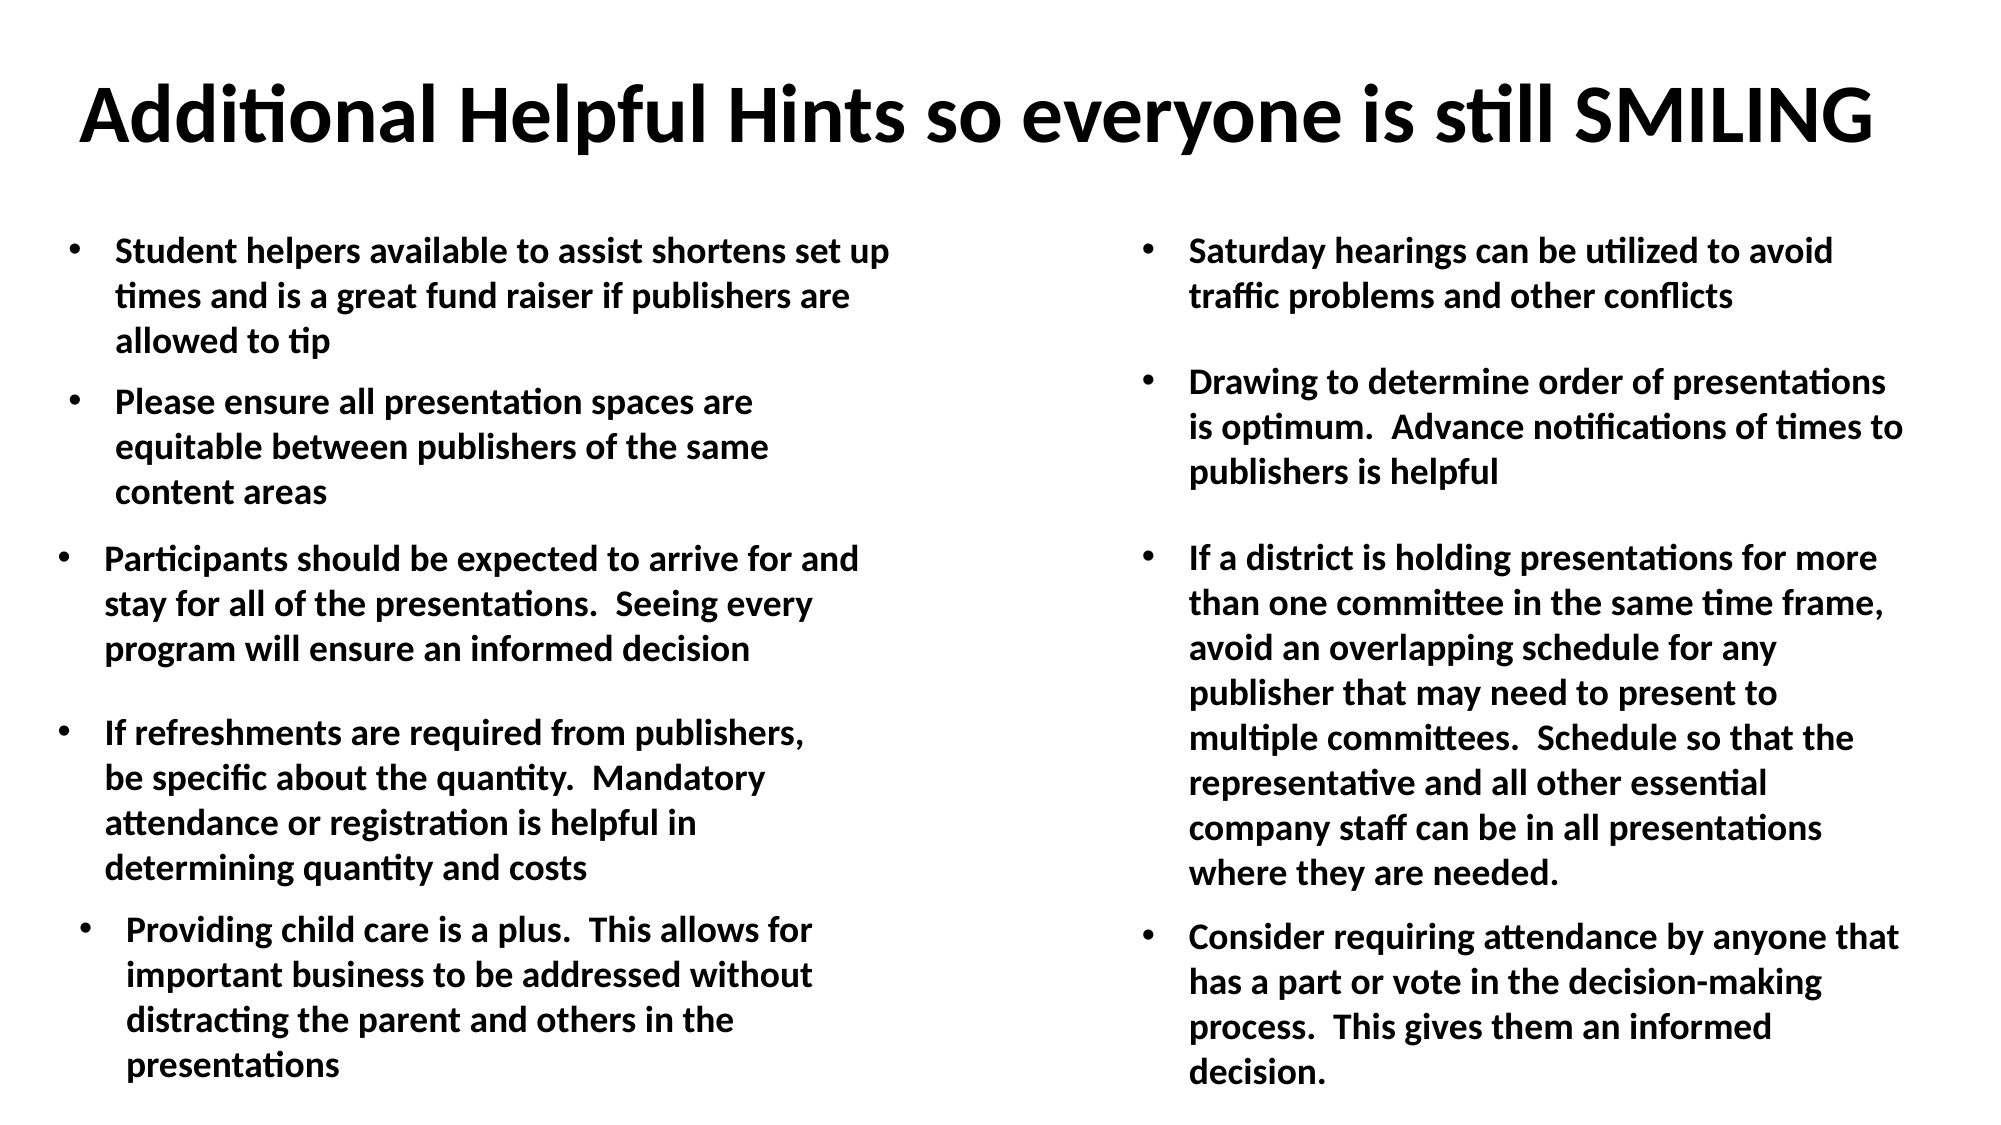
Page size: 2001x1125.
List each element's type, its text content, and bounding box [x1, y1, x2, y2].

text_box Student helpers available to assist shortens set up times and is a great fund raiser if publishers are allowed to tip [53, 218, 969, 369]
text_box Please ensure all presentation spaces are equitable between publishers of the same content areas [53, 369, 868, 520]
text_box If a district is holding presentations for more than one committee in the same time frame, avoid an overlapping schedule for any publisher that may need to present to multiple committees. Schedule so that the representative and all other essential company staff can be in all presentations where they are needed. [1127, 525, 1901, 901]
text_box Additional Helpful Hints so everyone is still SMILING [64, 52, 1910, 167]
text_box Drawing to determine order of presentations is optimum. Advance notifications of times to publishers is helpful [1127, 349, 1921, 500]
text_box Providing child care is a plus. This allows for important business to be addressed without distracting the parent and others in the presentations [64, 897, 879, 1092]
text_box If refreshments are required from publishers, be specific about the quantity. Mandatory attendance or registration is helpful in determining quantity and costs [42, 700, 858, 896]
text_box Saturday hearings can be utilized to avoid traffic problems and other conflicts [1127, 218, 1901, 324]
text_box Participants should be expected to arrive for and stay for all of the presentations. Seeing every program will ensure an informed decision [42, 526, 879, 677]
text_box Consider requiring attendance by anyone that has a part or vote in the decision-making process. This gives them an informed decision. [1127, 904, 1921, 1100]
